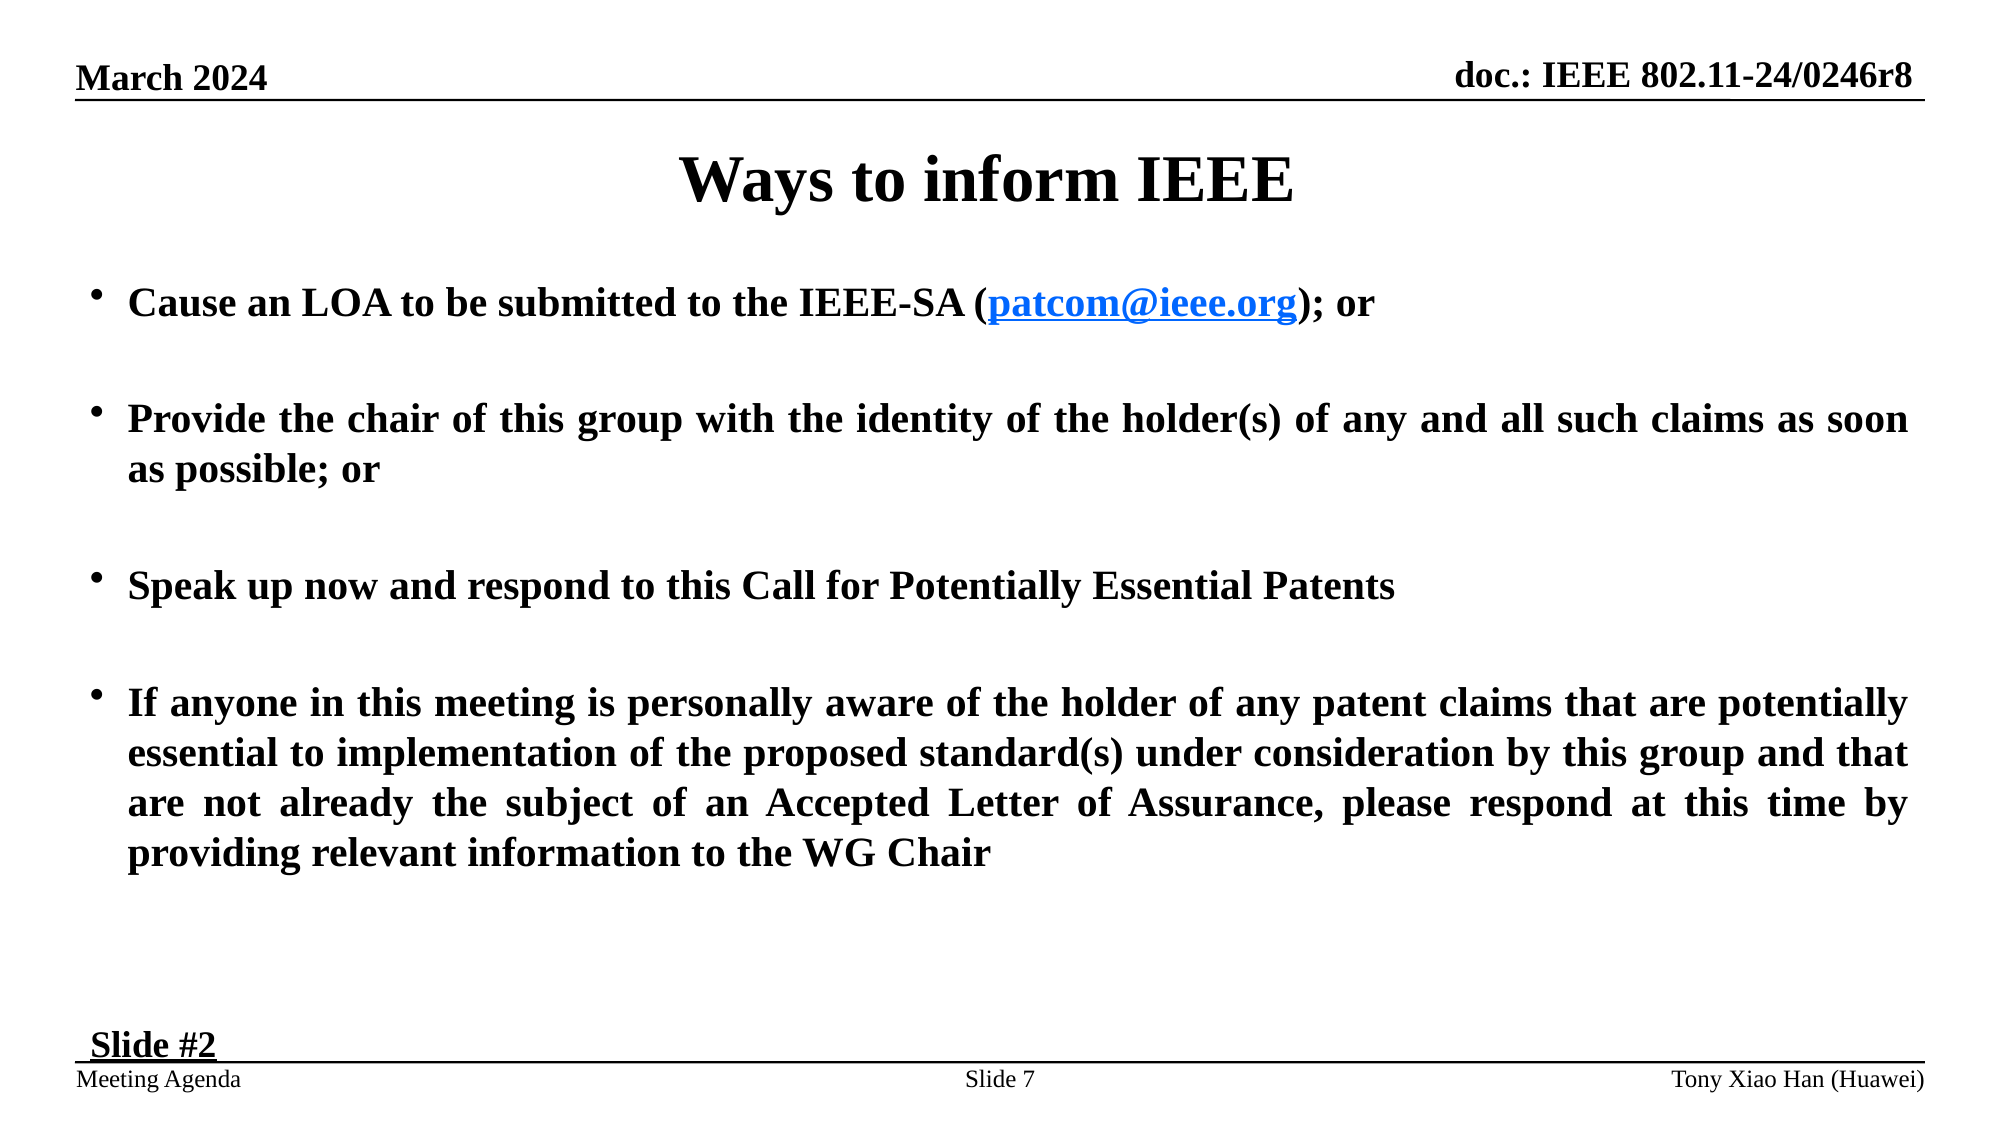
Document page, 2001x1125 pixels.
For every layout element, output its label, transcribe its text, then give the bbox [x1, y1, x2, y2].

text_box Cause an LOA to be submitted to the IEEE-SA (patcom@ieee.org); or Provide the chair of this group with the identity of the holder(s) of any and all such claims as soon as possible; or Speak up now and respond to this Call for Potentially Essential Patents If anyone in this meeting is personally aware of the holder of any patent claims that are potentially essential to implementation of the proposed standard(s) under consideration by this group and that are not already the subject of an Accepted Letter of Assurance, please respond at this time by providing relevant information to the WG Chair [75, 246, 1925, 938]
text_box Slide #2 [75, 1012, 232, 1073]
text_box Ways to inform IEEE [337, 87, 1638, 263]
text_box [337, 37, 1688, 163]
